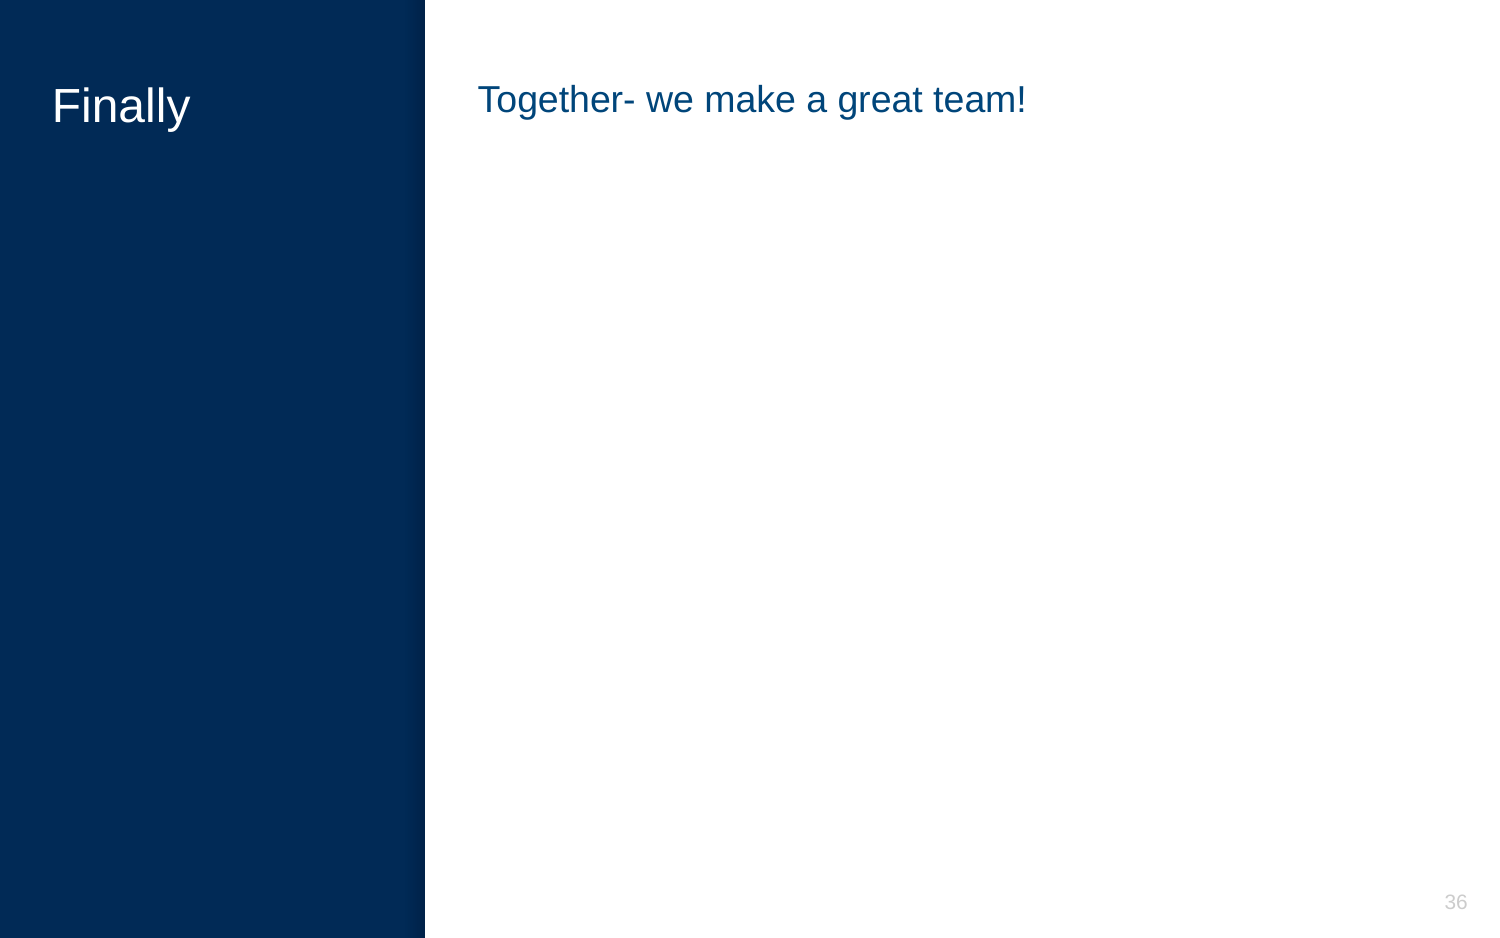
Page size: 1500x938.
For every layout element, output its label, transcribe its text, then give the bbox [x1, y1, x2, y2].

title Finally [40, 68, 385, 870]
list Together- we make a great team! [464, 68, 1463, 870]
slide_number 36 [1403, 865, 1483, 938]
